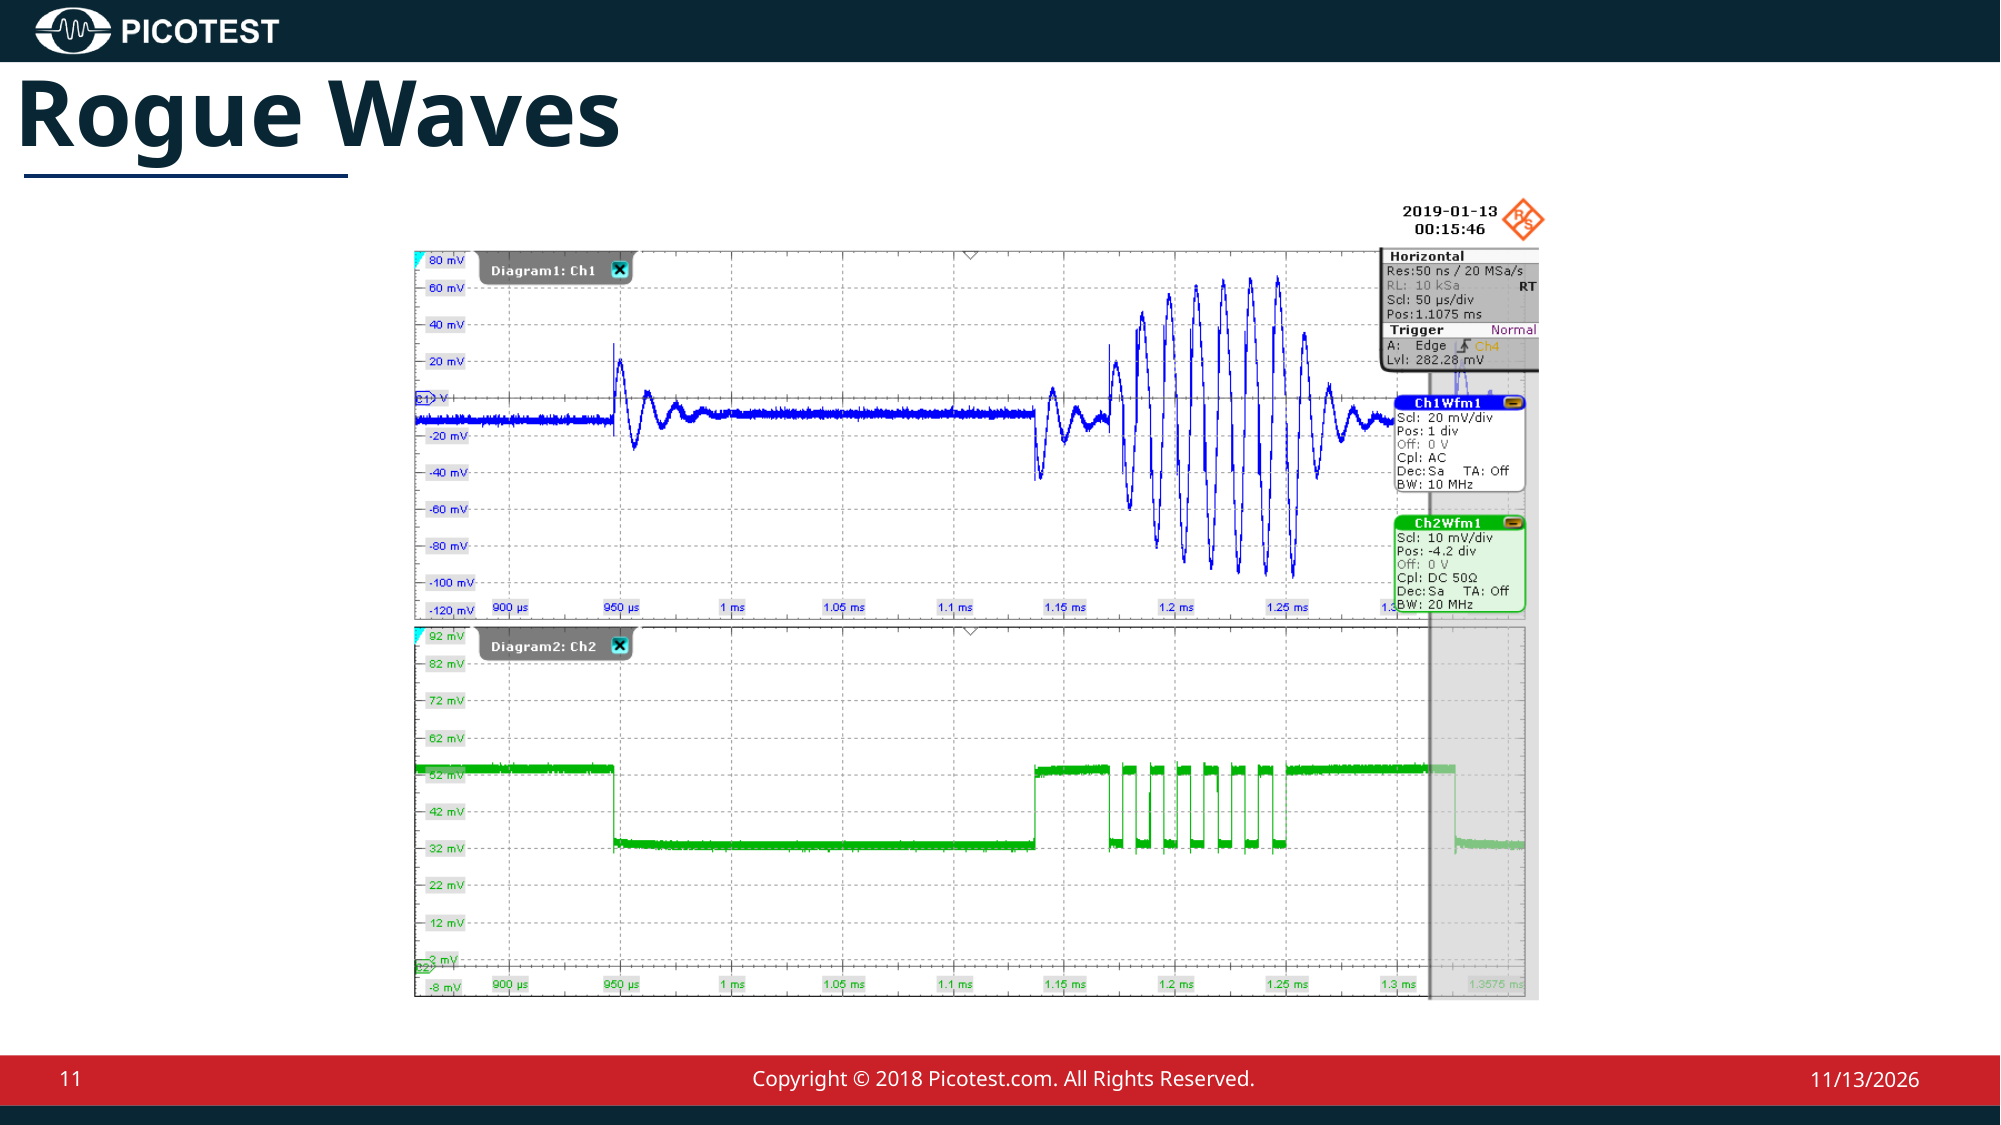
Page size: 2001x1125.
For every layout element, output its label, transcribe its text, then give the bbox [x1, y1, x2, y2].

picture [410, 193, 1549, 1047]
picture [33, 5, 281, 56]
text_box Rogue Waves [0, 59, 2000, 194]
